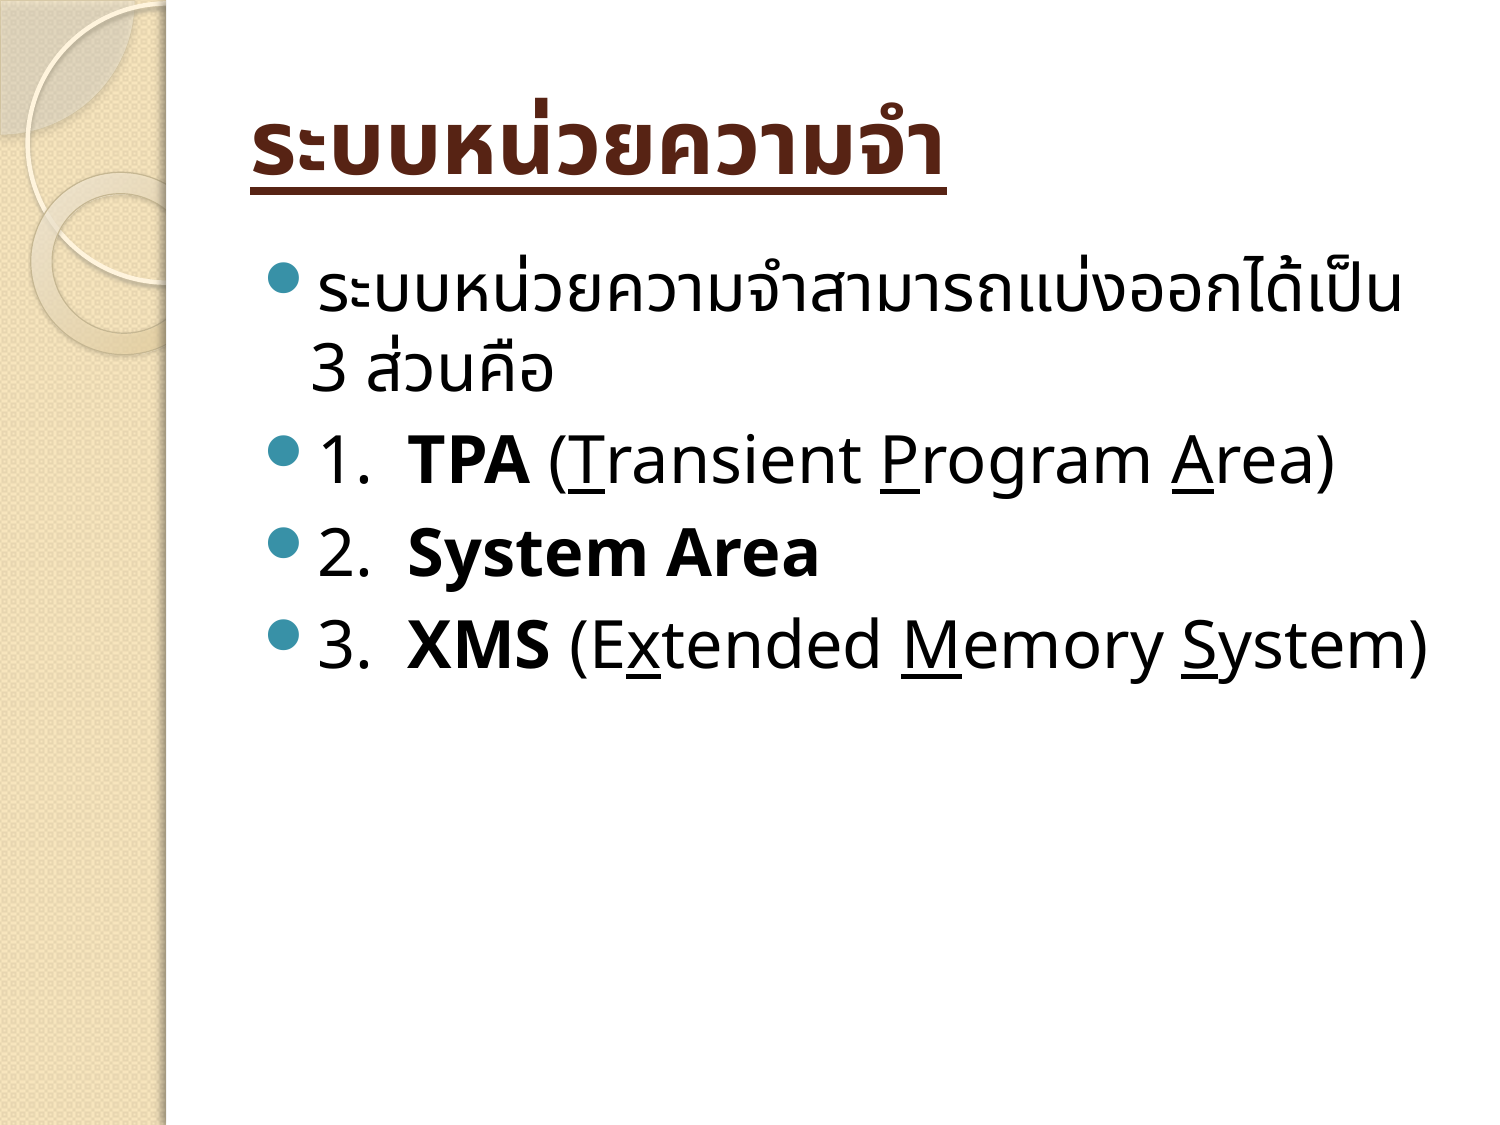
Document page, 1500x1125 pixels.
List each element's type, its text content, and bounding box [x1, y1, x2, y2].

title ระบบหน่วยความจำ [235, 45, 1466, 233]
list ระบบหน่วยความจำสามารถแบ่งออกได้เป็น 3 ส่วนคือ 1. TPA (Transient Program Area) 2. System Area 3. XMS (Extended Memory System) [235, 237, 1466, 1025]
